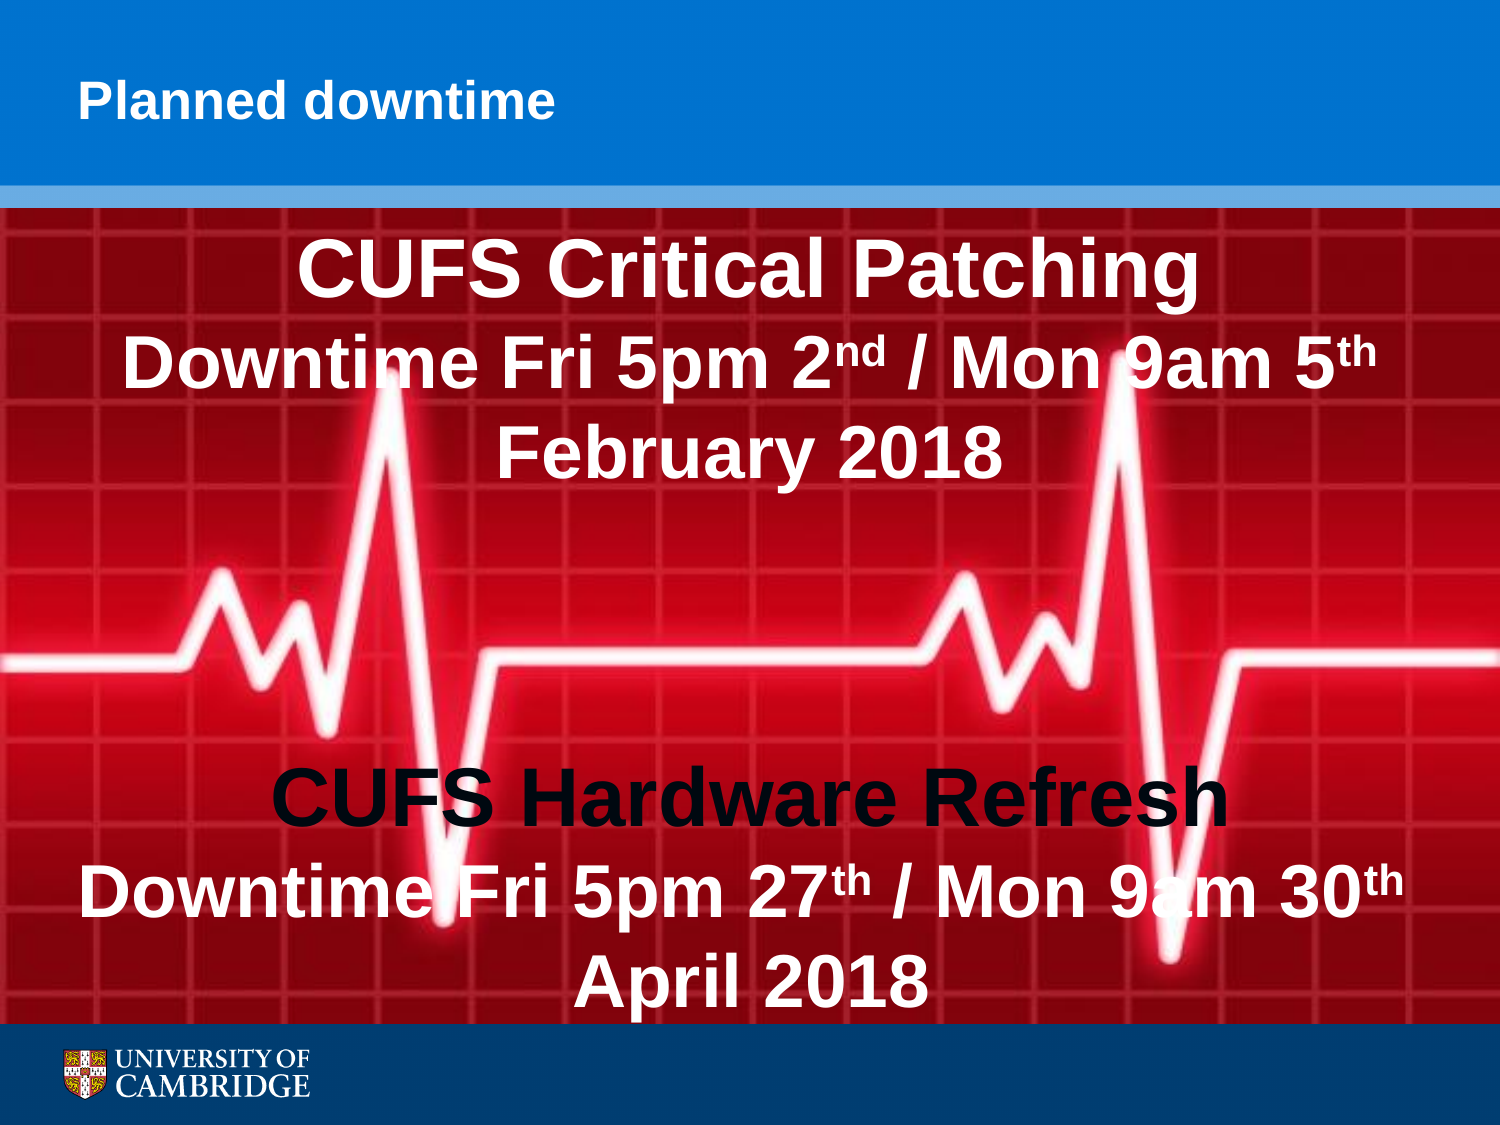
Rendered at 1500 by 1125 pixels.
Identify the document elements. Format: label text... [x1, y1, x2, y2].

title Planned downtime [63, 65, 1437, 135]
picture [0, 0, 1500, 206]
picture [0, 207, 1500, 1125]
